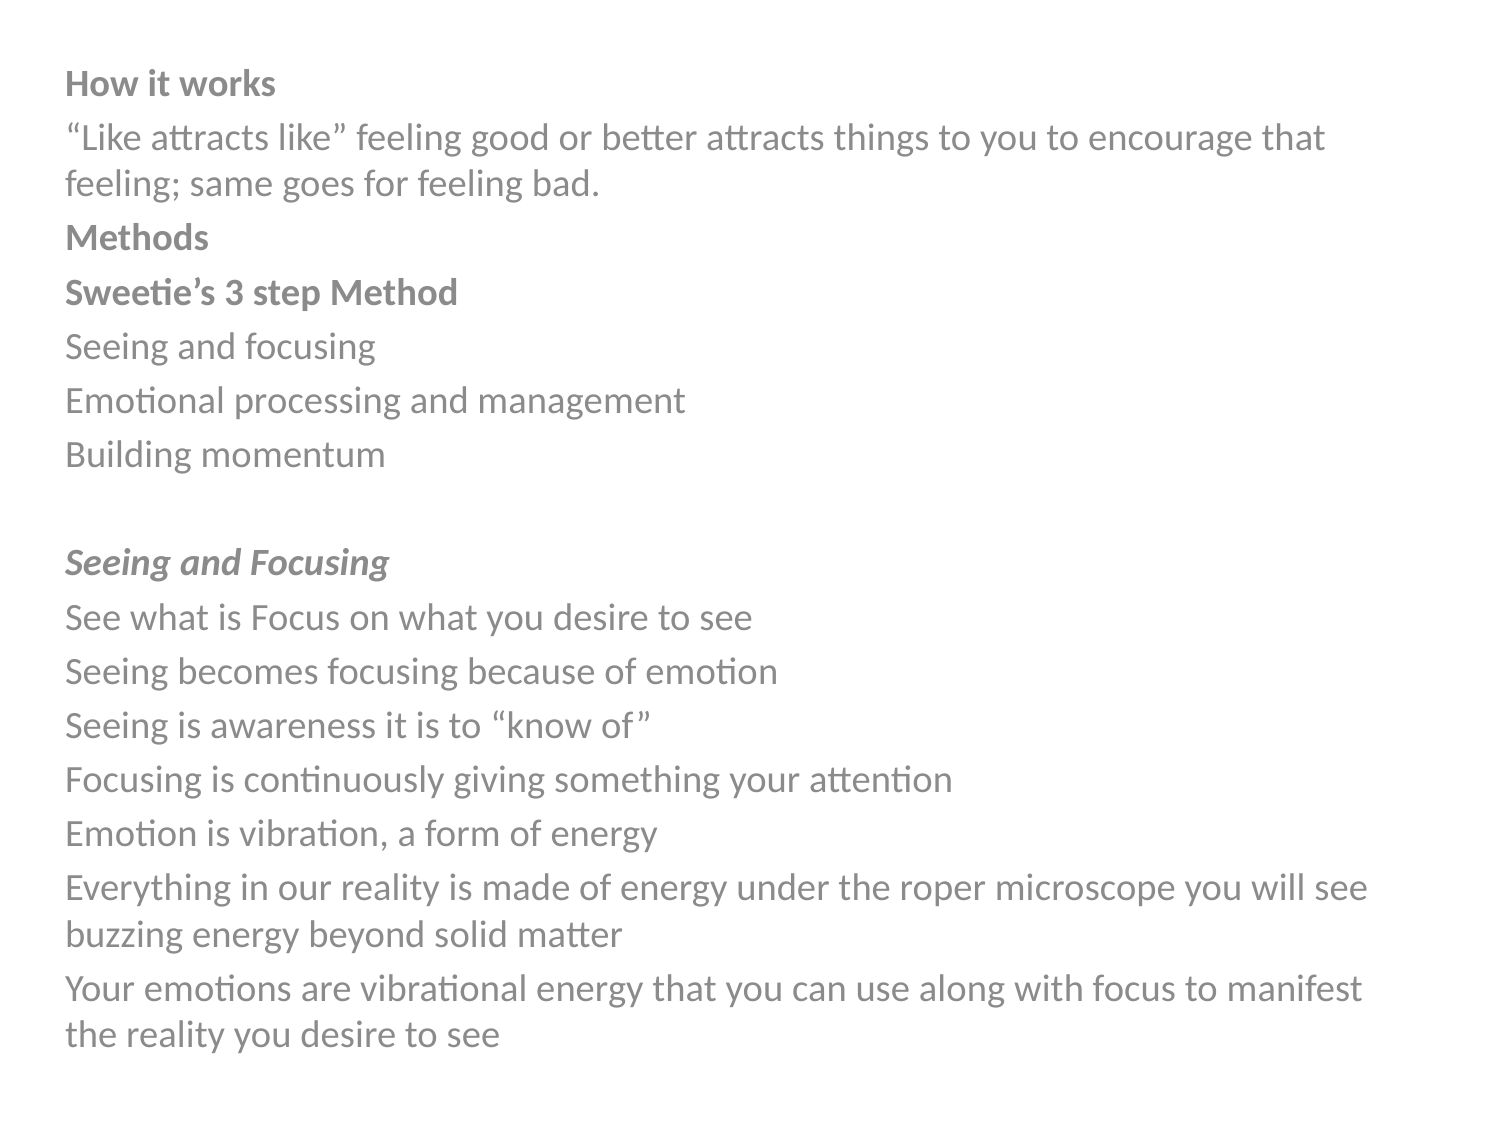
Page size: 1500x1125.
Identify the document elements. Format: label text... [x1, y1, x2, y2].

subtitle How it works “Like attracts like” feeling good or better attracts things to you to encourage that feeling; same goes for feeling bad. Methods Sweetie’s 3 step Method Seeing and focusing Emotional processing and management Building momentum Seeing and Focusing See what is Focus on what you desire to see Seeing becomes focusing because of emotion Seeing is awareness it is to “know of” Focusing is continuously giving something your attention Emotion is vibration, a form of energy Everything in our reality is made of energy under the roper microscope you will see buzzing energy beyond solid matter Your emotions are vibrational energy that you can use along with focus to manifest the reality you desire to see [50, 50, 1438, 1075]
